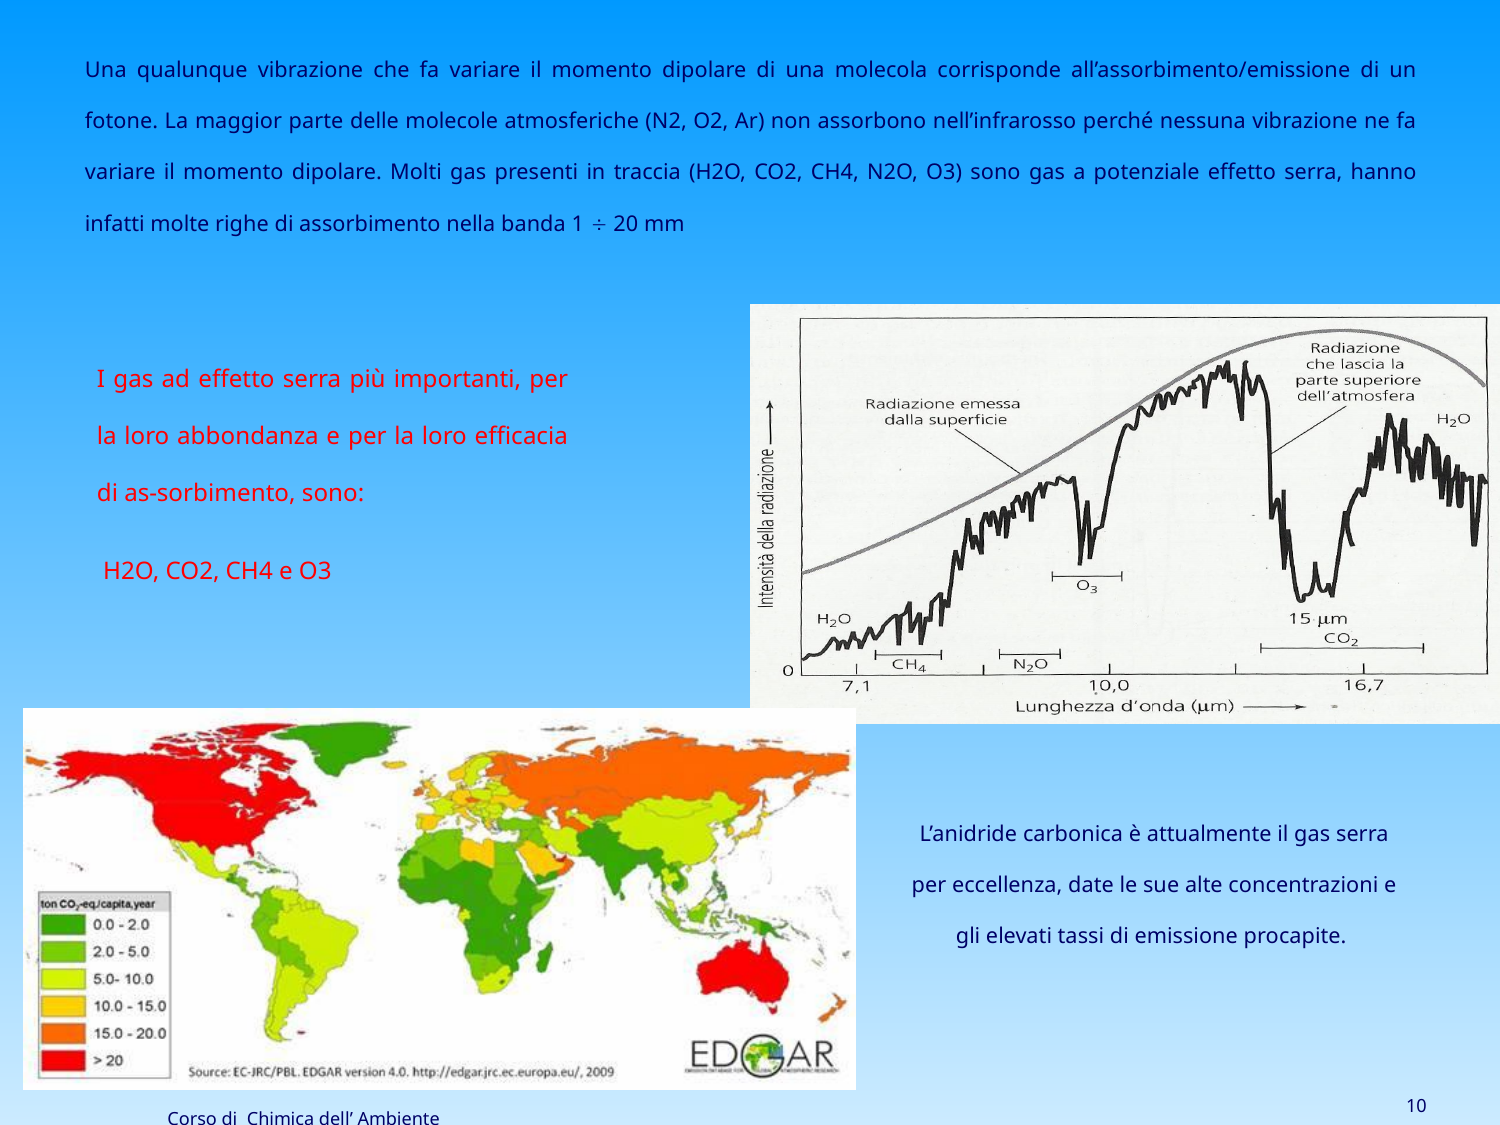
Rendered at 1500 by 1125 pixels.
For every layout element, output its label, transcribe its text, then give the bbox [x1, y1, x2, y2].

text_box I gas ad effetto serra più importanti, per la loro abbondanza e per la loro efficacia di as-sorbimento, sono: H2O, CO2, CH4 e O3 [82, 328, 584, 592]
text_box 10 [1374, 1066, 1442, 1117]
text_box Una qualunque vibrazione che fa variare il momento dipolare di una molecola corrisponde all’assorbimento/emissione di un fotone. La maggior parte delle molecole atmosferiche (N2, O2, Ar) non assorbono nell’infrarosso perché nessuna vibrazione ne fa variare il momento dipolare. Molti gas presenti in traccia (H2O, CO2, CH4, N2O, O3) sono gas a potenziale effetto serra, hanno infatti molte righe di assorbimento nella banda 1  20 mm [70, 23, 1433, 243]
text_box Corso di Chimica dell’ Ambiente [74, 1097, 538, 1125]
text_box L’anidride carbonica è attualmente il gas serra per eccellenza, date le sue alte concentrazioni e gli elevati tassi di emissione procapite. [890, 787, 1418, 956]
picture [23, 304, 1500, 1091]
